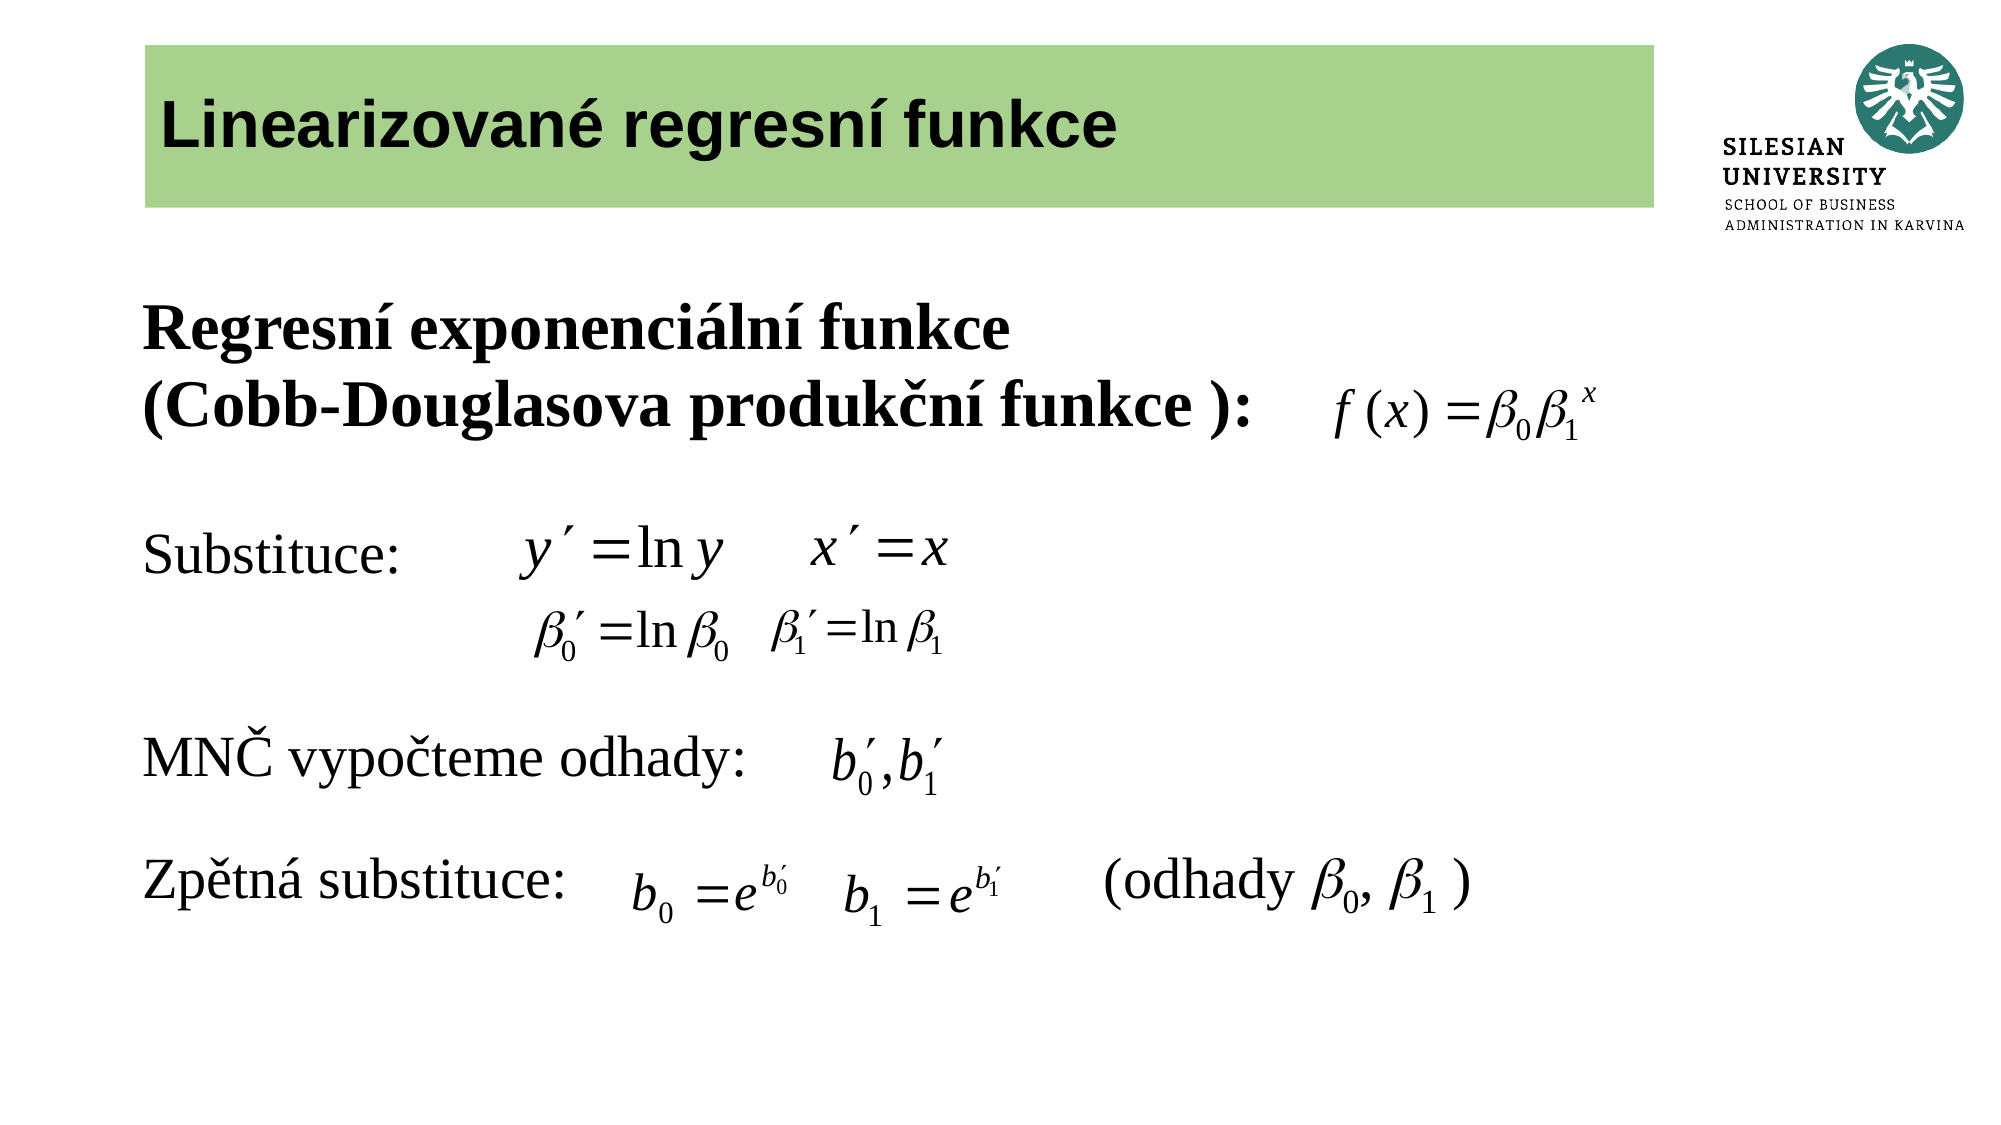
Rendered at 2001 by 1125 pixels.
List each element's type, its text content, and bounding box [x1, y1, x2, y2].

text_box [837, 854, 1013, 936]
text_box [41, 32, 786, 116]
text_box Regresní exponenciální funkce (Cobb-Douglasova produkční funkce ): Substituce: MNČ vypočteme odhady: Zpětná substituce: (odhady 0, 1 ) [112, 290, 1606, 1033]
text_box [512, 512, 738, 593]
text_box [624, 853, 800, 933]
title Linearizované regresní funkce [145, 45, 1654, 208]
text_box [524, 599, 738, 670]
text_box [799, 512, 963, 576]
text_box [762, 599, 951, 663]
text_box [1318, 368, 1606, 450]
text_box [824, 724, 950, 806]
picture [1723, 44, 1964, 230]
